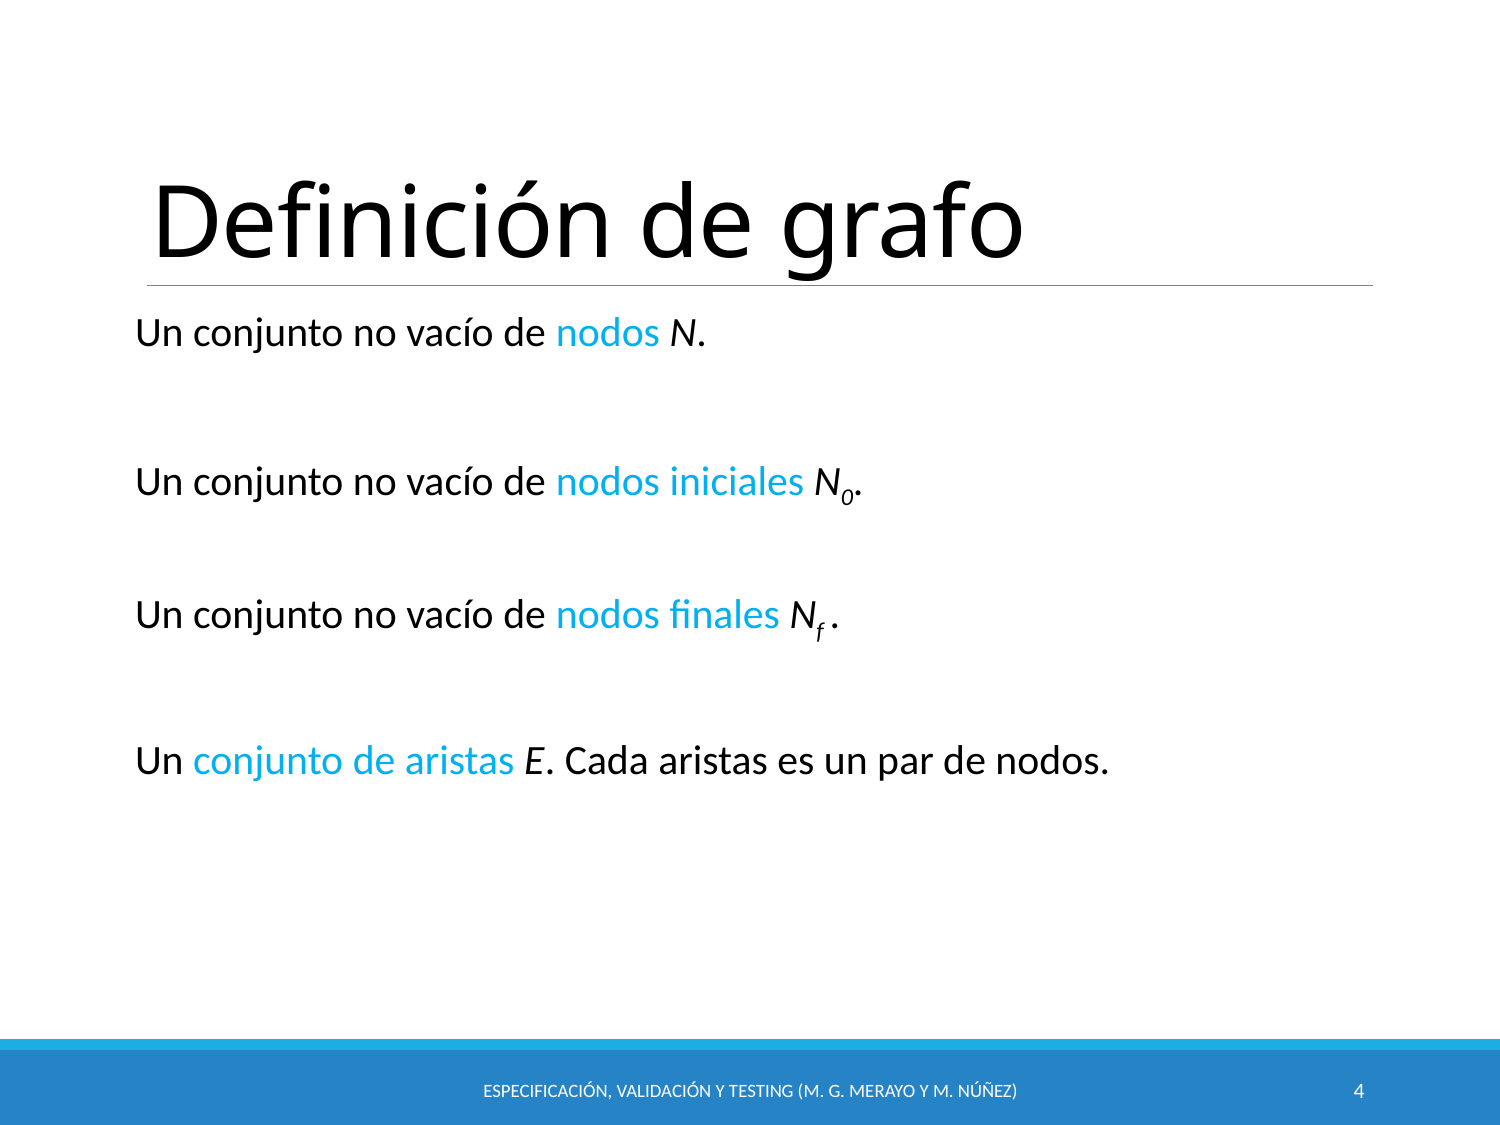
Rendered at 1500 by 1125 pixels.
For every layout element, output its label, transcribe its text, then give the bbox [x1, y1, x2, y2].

list Un conjunto no vacío de nodos N. Un conjunto no vacío de nodos iniciales N0. Un conjunto no vacío de nodos finales Nf . Un conjunto de aristas E. Cada aristas es un par de nodos. [135, 302, 1373, 963]
footer Especificación, Validación y Testing (M. G. Merayo y M. Núñez) [453, 1059, 1047, 1120]
title Definición de grafo [135, 47, 1373, 285]
slide_number 4 [1218, 1059, 1380, 1120]
